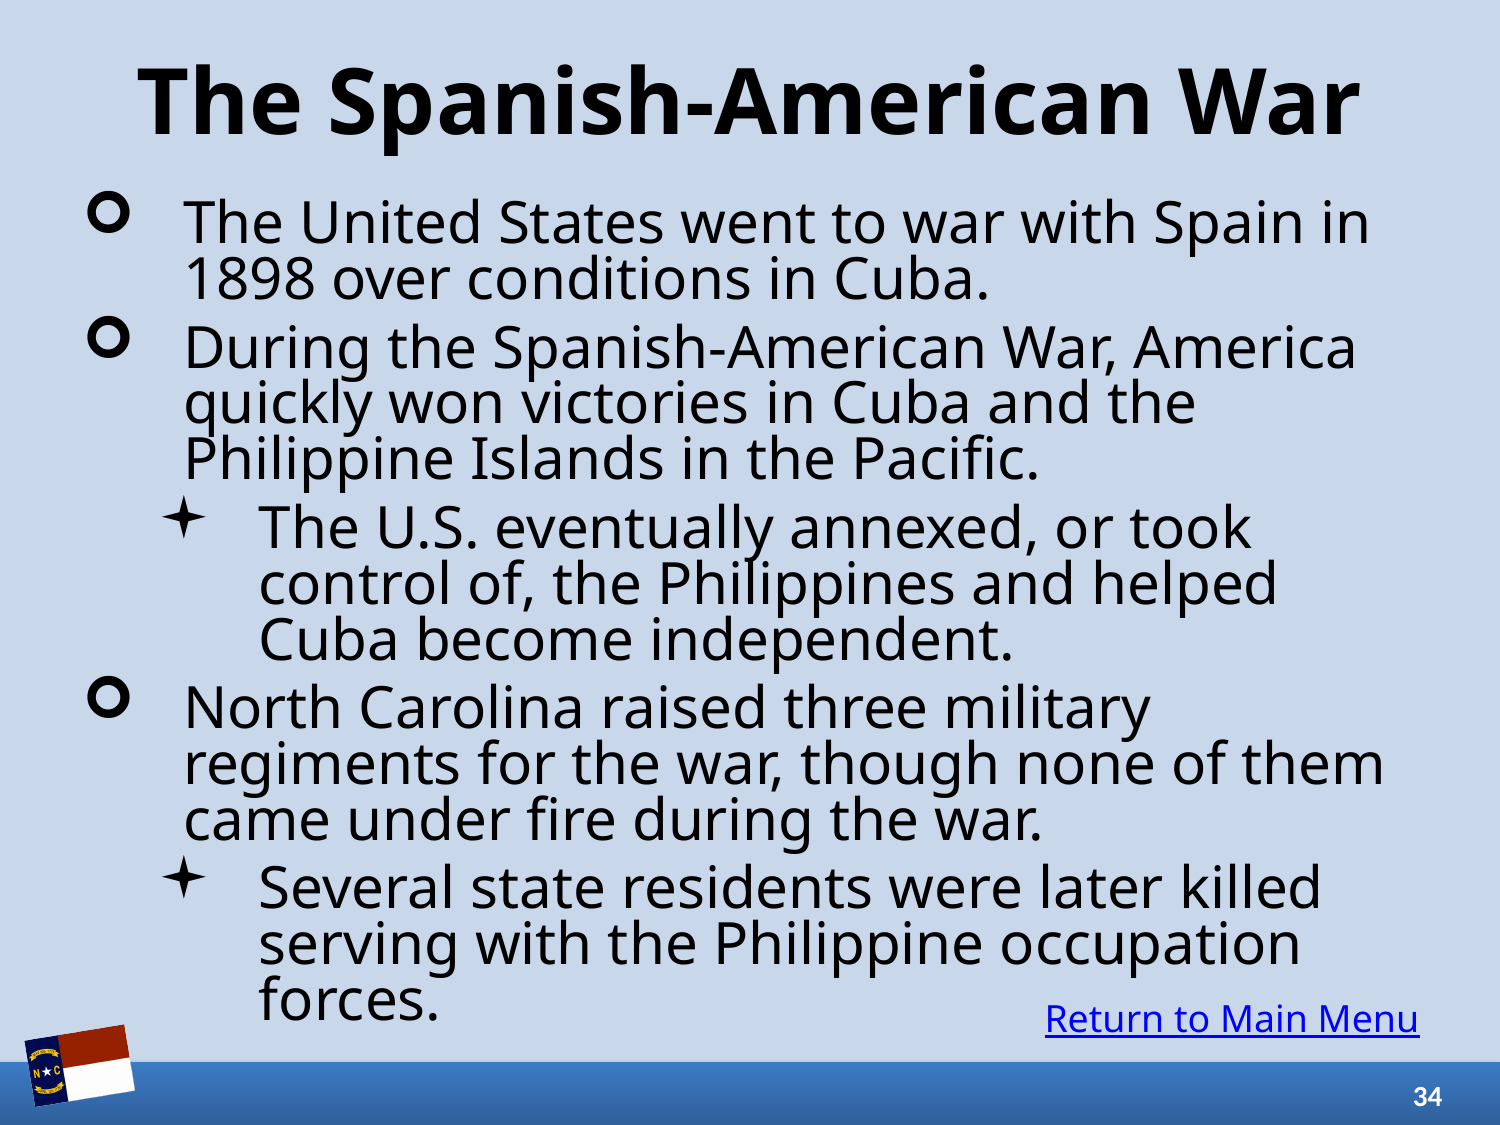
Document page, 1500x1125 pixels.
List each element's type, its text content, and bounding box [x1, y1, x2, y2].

title The Spanish-American War [74, 3, 1426, 191]
slide_number 34 [1398, 1070, 1451, 1120]
list The United States went to war with Spain in 1898 over conditions in Cuba. During the Spanish-American War, America quickly won victories in Cuba and the Philippine Islands in the Pacific. The U.S. eventually annexed, or took control of, the Philippines and helped Cuba become independent. North Carolina raised three military regiments for the war, though none of them came under fire during the war. Several state residents were later killed serving with the Philippine occupation forces. [74, 191, 1426, 1072]
text_box Return to Main Menu [1037, 987, 1433, 1053]
picture [25, 1033, 135, 1107]
